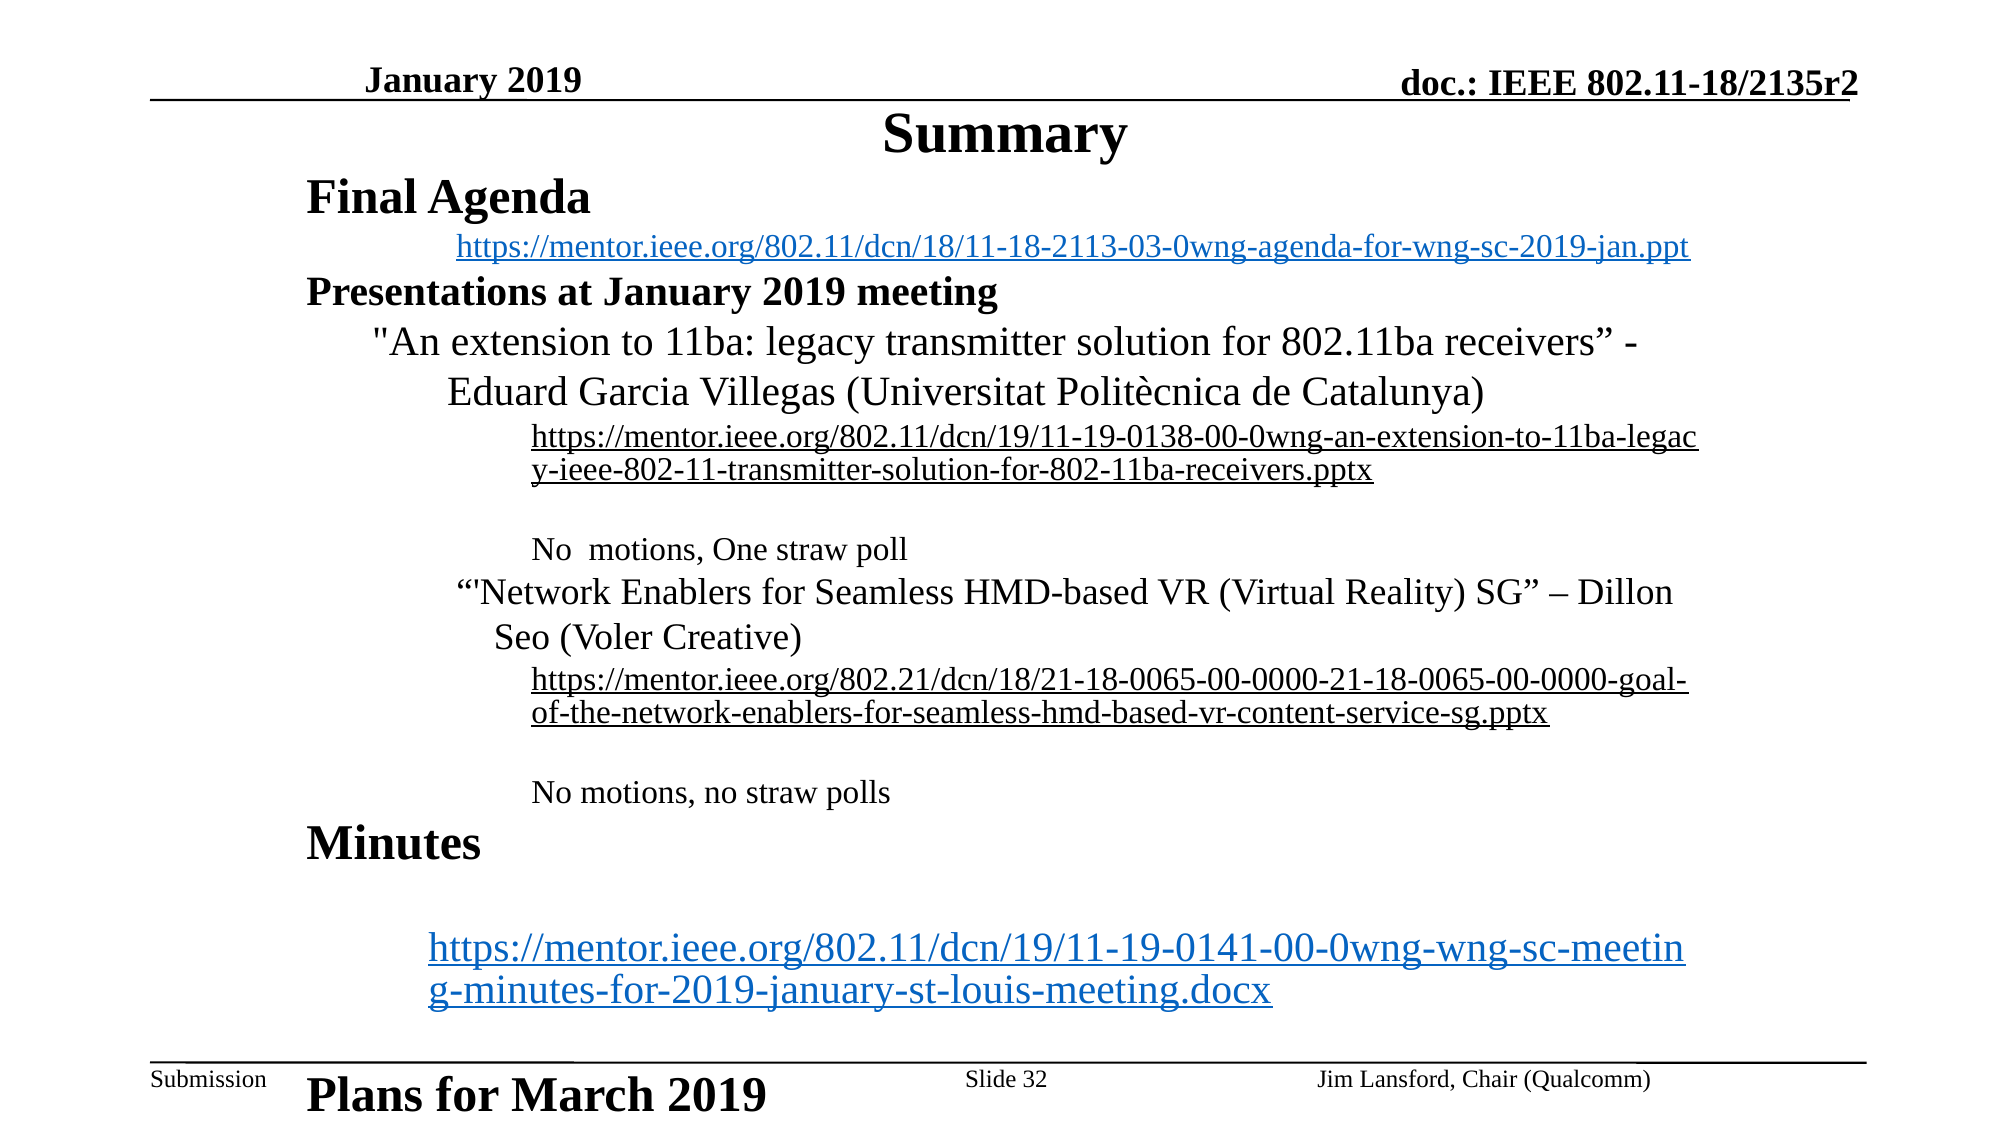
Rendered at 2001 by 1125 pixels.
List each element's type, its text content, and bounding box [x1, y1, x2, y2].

slide_number Slide 32 [962, 1061, 1050, 1093]
footer Jim Lansford, Chair (Qualcomm) [1312, 1061, 1652, 1093]
list Summary Final Agenda https://mentor.ieee.org/802.11/dcn/18/11-18-2113-03-0wng-agenda-for-wng-sc-2019-jan.ppt Presentations at January 2019 meeting "An extension to 11ba: legacy transmitter solution for 802.11ba receivers” - Eduard Garcia Villegas (Universitat Politècnica de Catalunya) https://mentor.ieee.org/802.11/dcn/19/11-19-0138-00-0wng-an-extension-to-11ba-legacy-ieee-802-11-transmitter-solution-for-802-11ba-receivers.pptx No motions, One straw poll “'Network Enablers for Seamless HMD-based VR (Virtual Reality) SG” – Dillon Seo (Voler Creative) https://mentor.ieee.org/802.21/dcn/18/21-18-0065-00-0000-21-18-0065-00-0000-goal-of-the-network-enablers-for-seamless-hmd-based-vr-content-service-sg.pptx No motions, no straw polls Minutes https://mentor.ieee.org/802.11/dcn/19/11-19-0141-00-0wng-wng-sc-meeting-minutes-for-2019-january-st-louis-meeting.docx Plans for March 2019 TBD No motions in the SG, no conference calls [290, 85, 1721, 953]
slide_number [364, 54, 585, 101]
